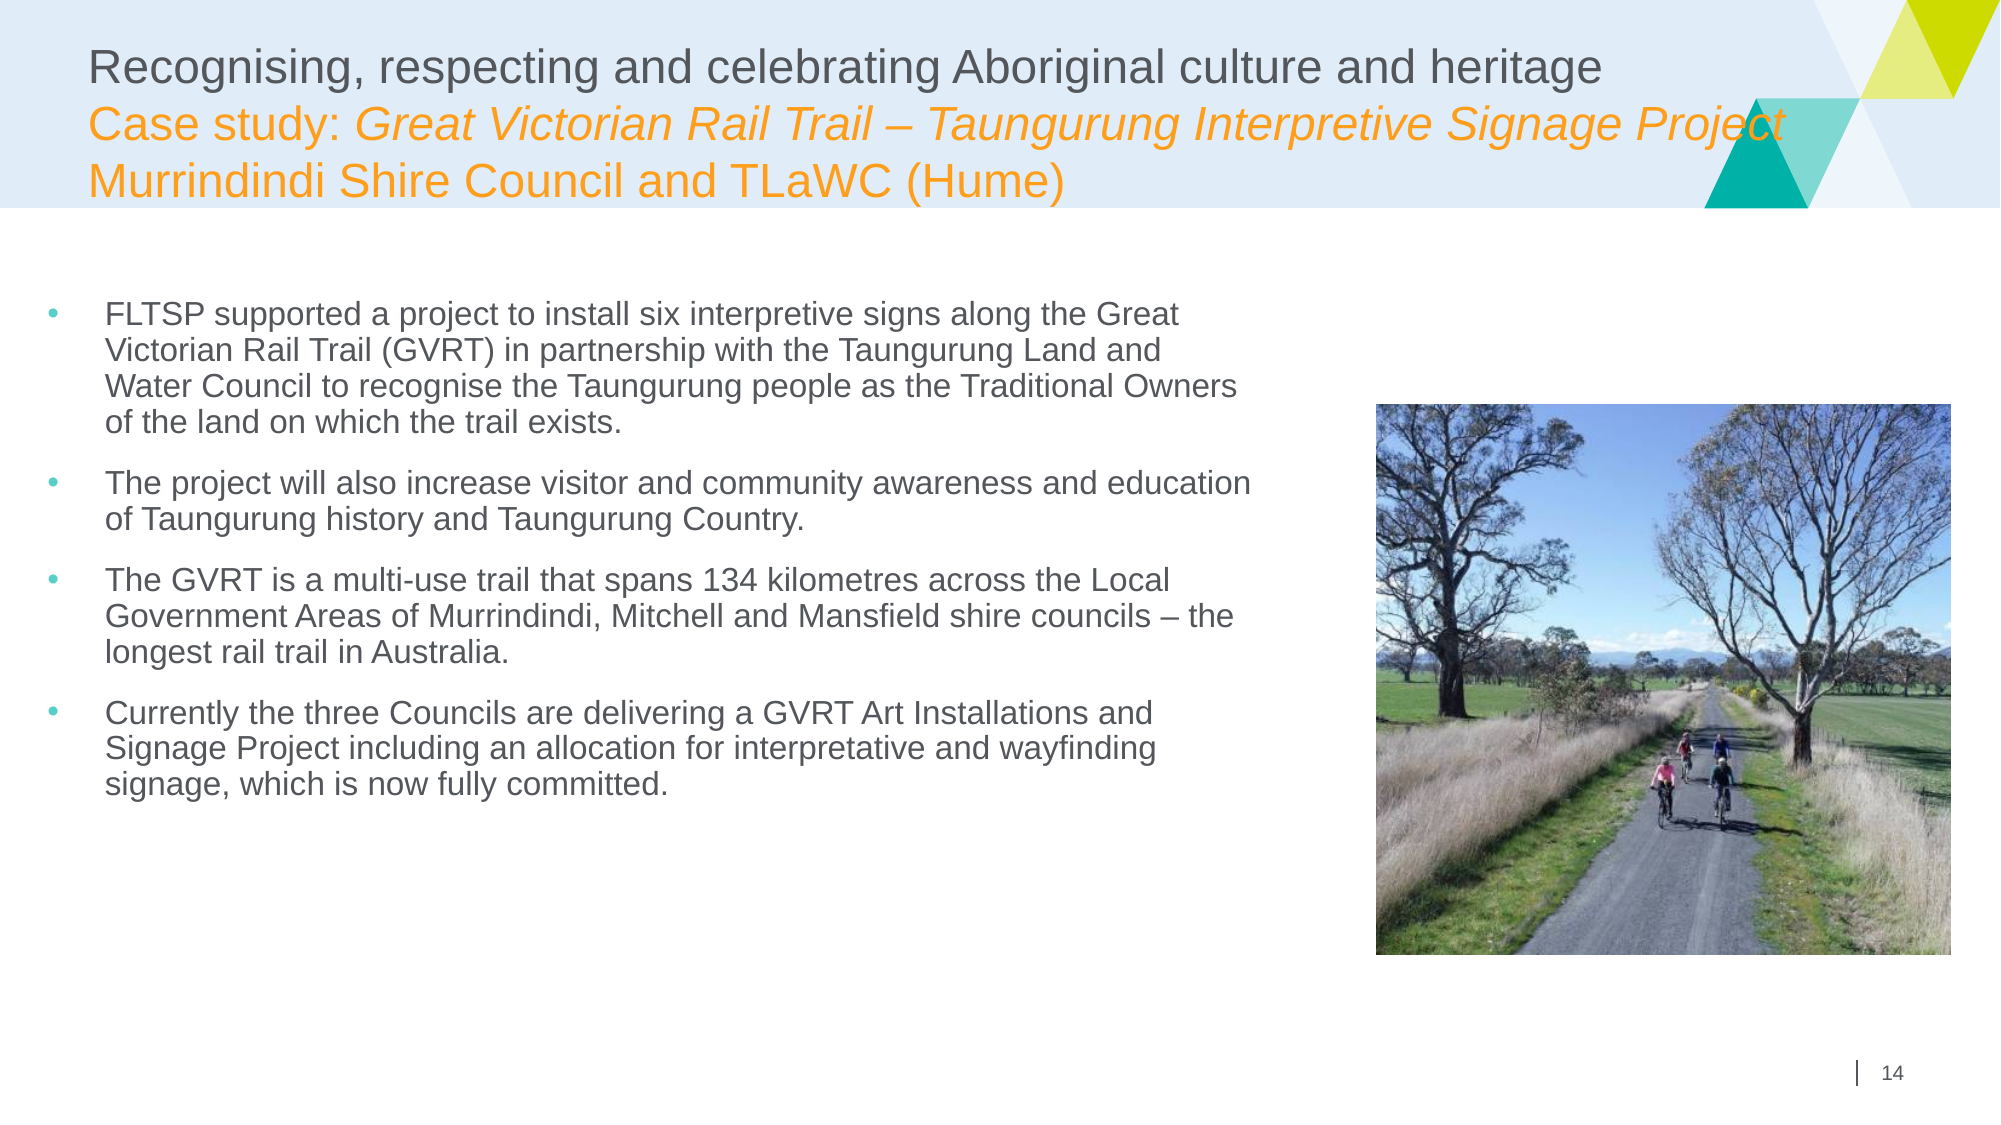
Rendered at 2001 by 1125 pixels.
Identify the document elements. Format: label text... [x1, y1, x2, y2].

slide_number 14 [1881, 1042, 2000, 1102]
text_box [137, 90, 1573, 162]
picture [1376, 404, 1951, 955]
title Recognising, respecting and celebrating Aboriginal culture and heritage Case study: Great Victorian Rail Trail – Taungurung Interpretive Signage Project Murrindindi Shire Council and TLaWC (Hume) [87, 35, 1829, 266]
text_box FLTSP supported a project to install six interpretive signs along the Great Victorian Rail Trail (GVRT) in partnership with the Taungurung Land and Water Council to recognise the Taungurung people as the Traditional Owners of the land on which the trail exists. The project will also increase visitor and community awareness and education of Taungurung history and Taungurung Country. The GVRT is a multi-use trail that spans 134 kilometres across the Local Government Areas of Murrindindi, Mitchell and Mansfield shire councils – the longest rail trail in Australia. Currently the three Councils are delivering a GVRT Art Installations and Signage Project including an allocation for interpretative and wayfinding signage, which is now fully committed. [19, 297, 1260, 804]
